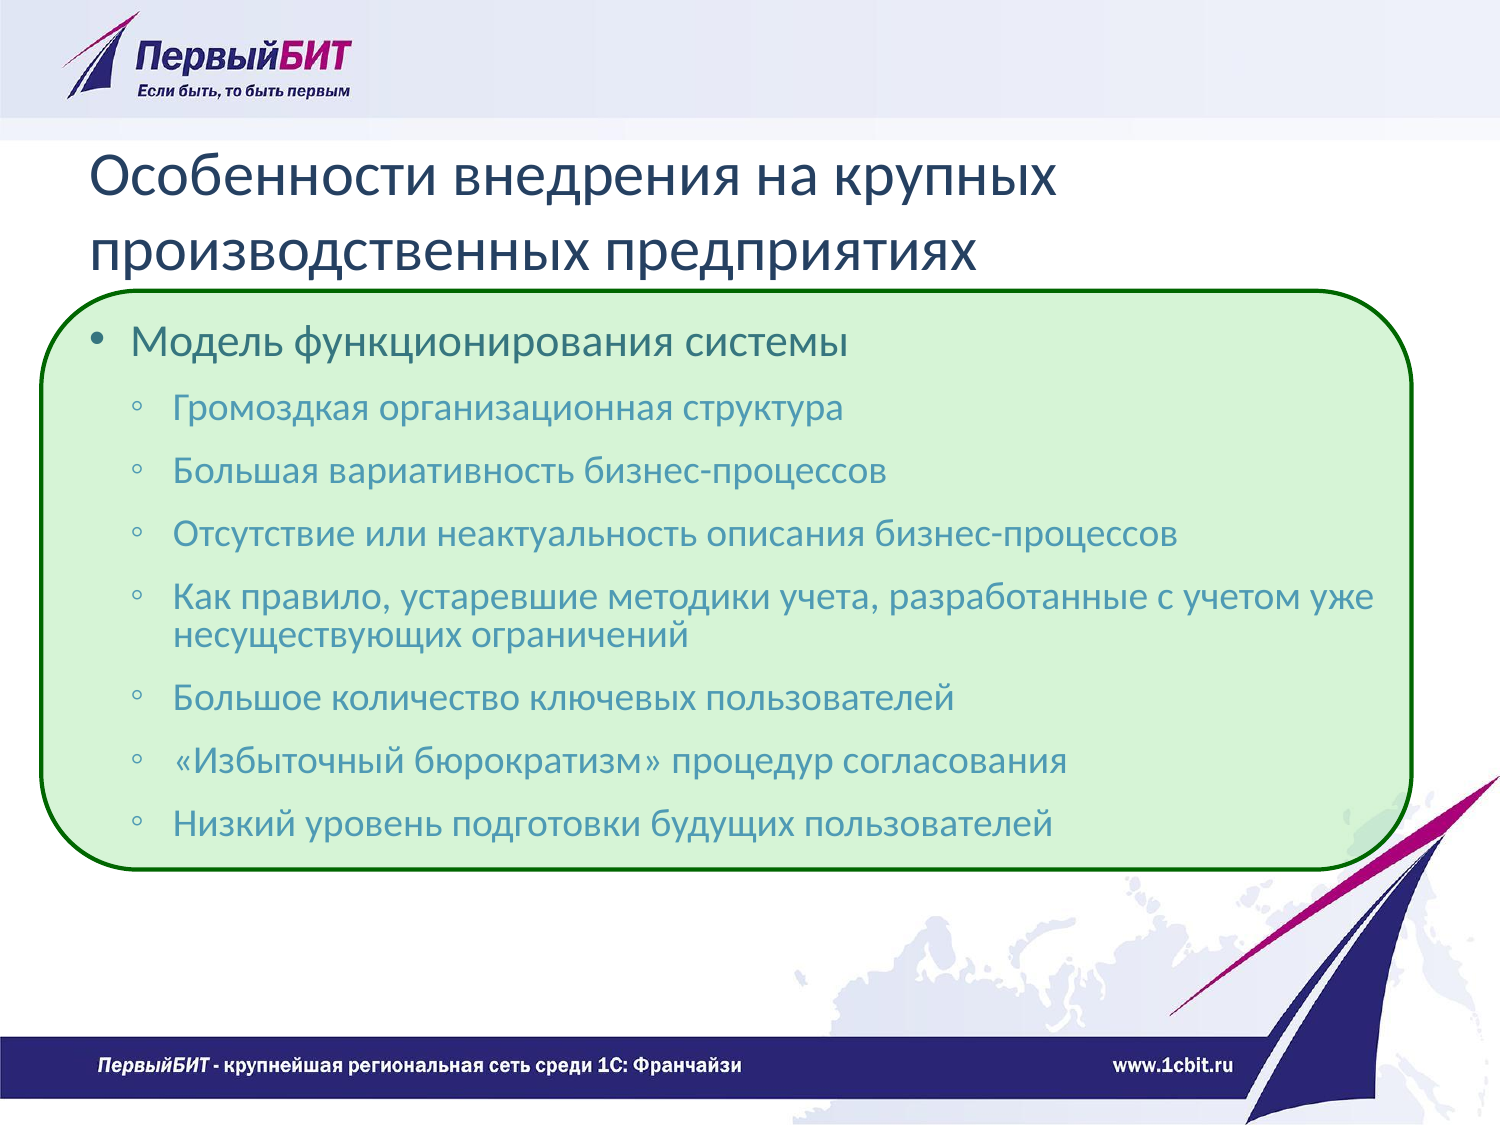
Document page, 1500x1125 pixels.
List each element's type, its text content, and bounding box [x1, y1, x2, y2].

list Модель функционирования системы Громоздкая организационная структура Большая вариативность бизнес-процессов Отсутствие или неактуальность описания бизнес-процессов Как правило, устаревшие методики учета, разработанные с учетом уже несуществующих ограничений Большое количество ключевых пользователей «Избыточный бюрократизм» процедур согласования Низкий уровень подготовки будущих пользователей [75, 314, 1425, 988]
title Особенности внедрения на крупных производственных предприятиях [75, 149, 1425, 268]
picture [0, 0, 1500, 1125]
text_box [39, 288, 1414, 872]
